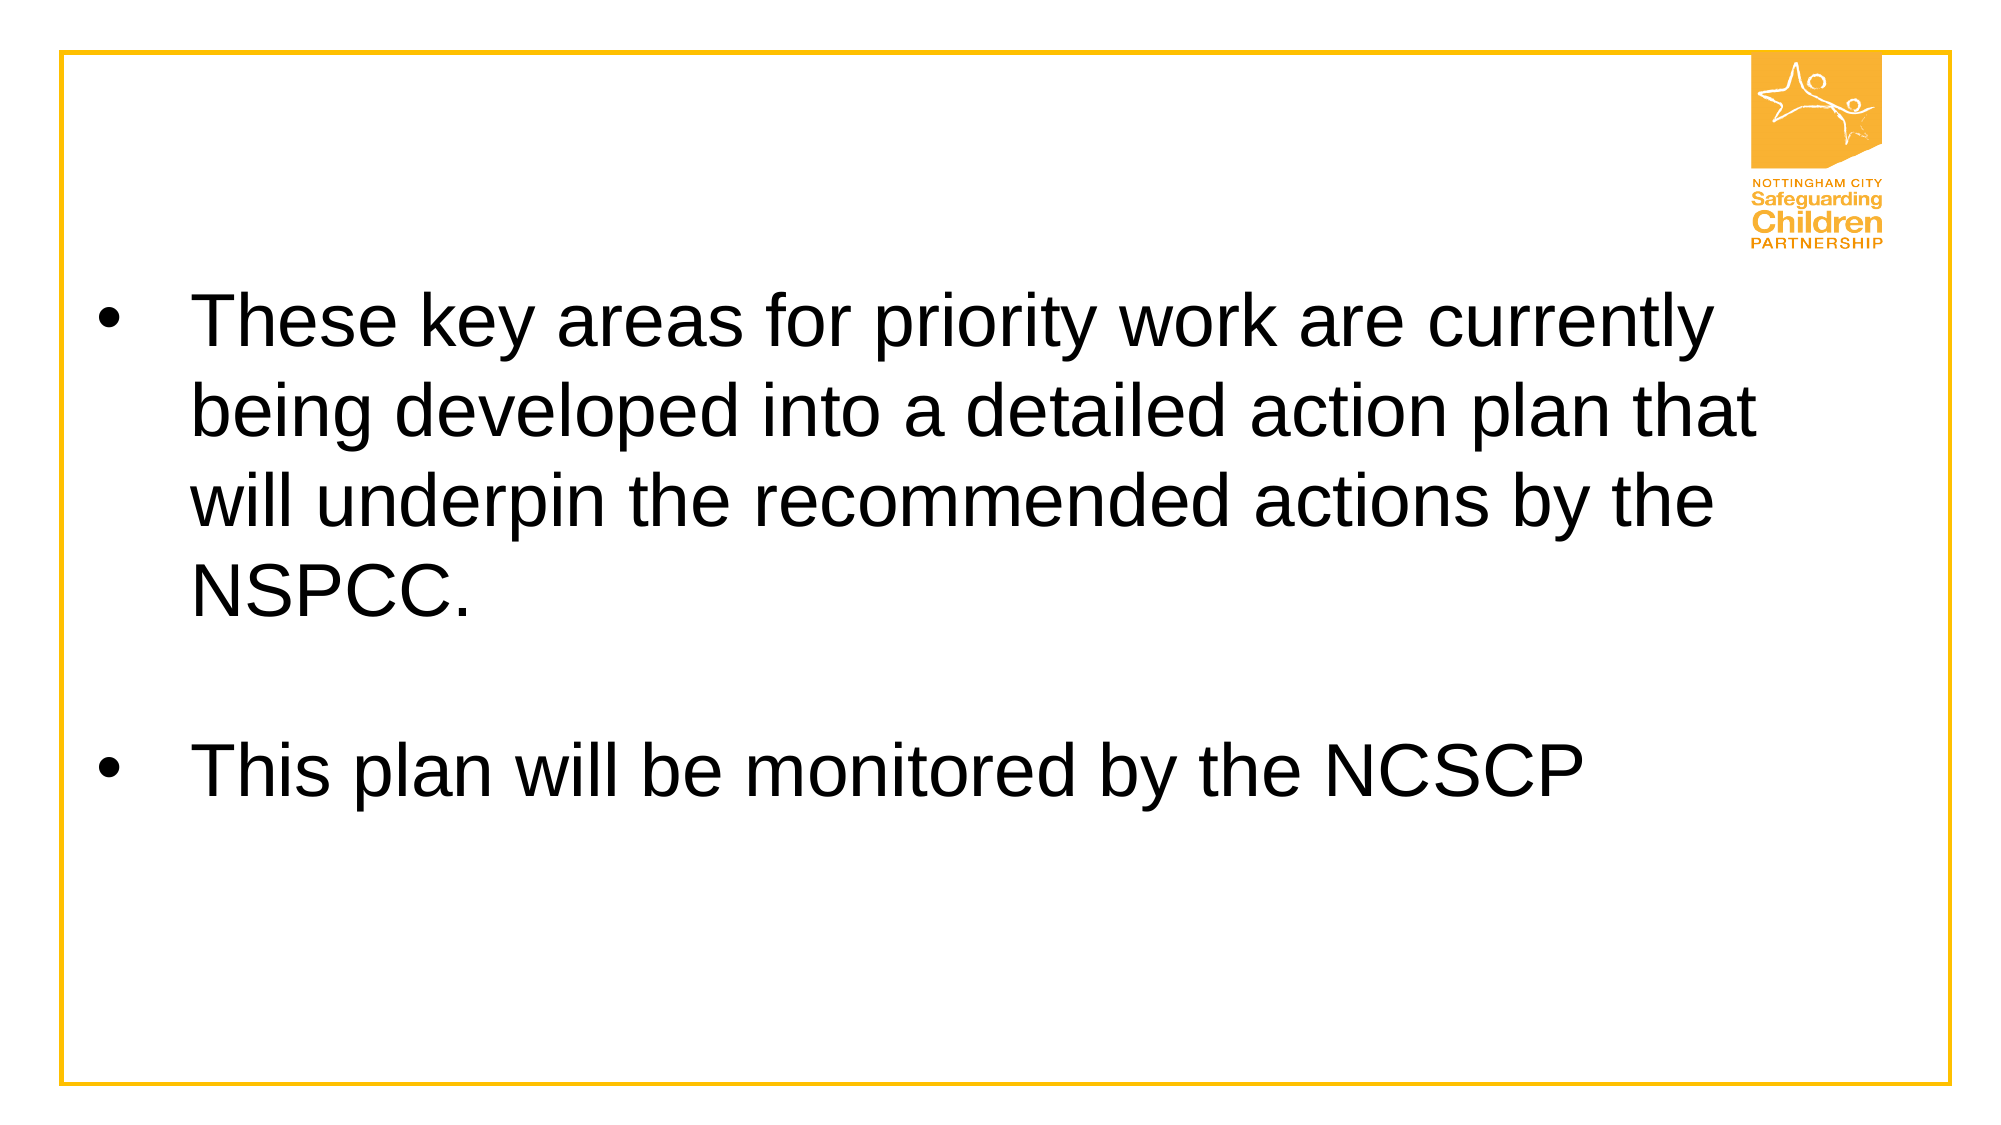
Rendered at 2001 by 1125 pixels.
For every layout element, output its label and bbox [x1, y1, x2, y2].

text_box [60, 51, 1951, 1085]
picture [1751, 52, 1883, 249]
